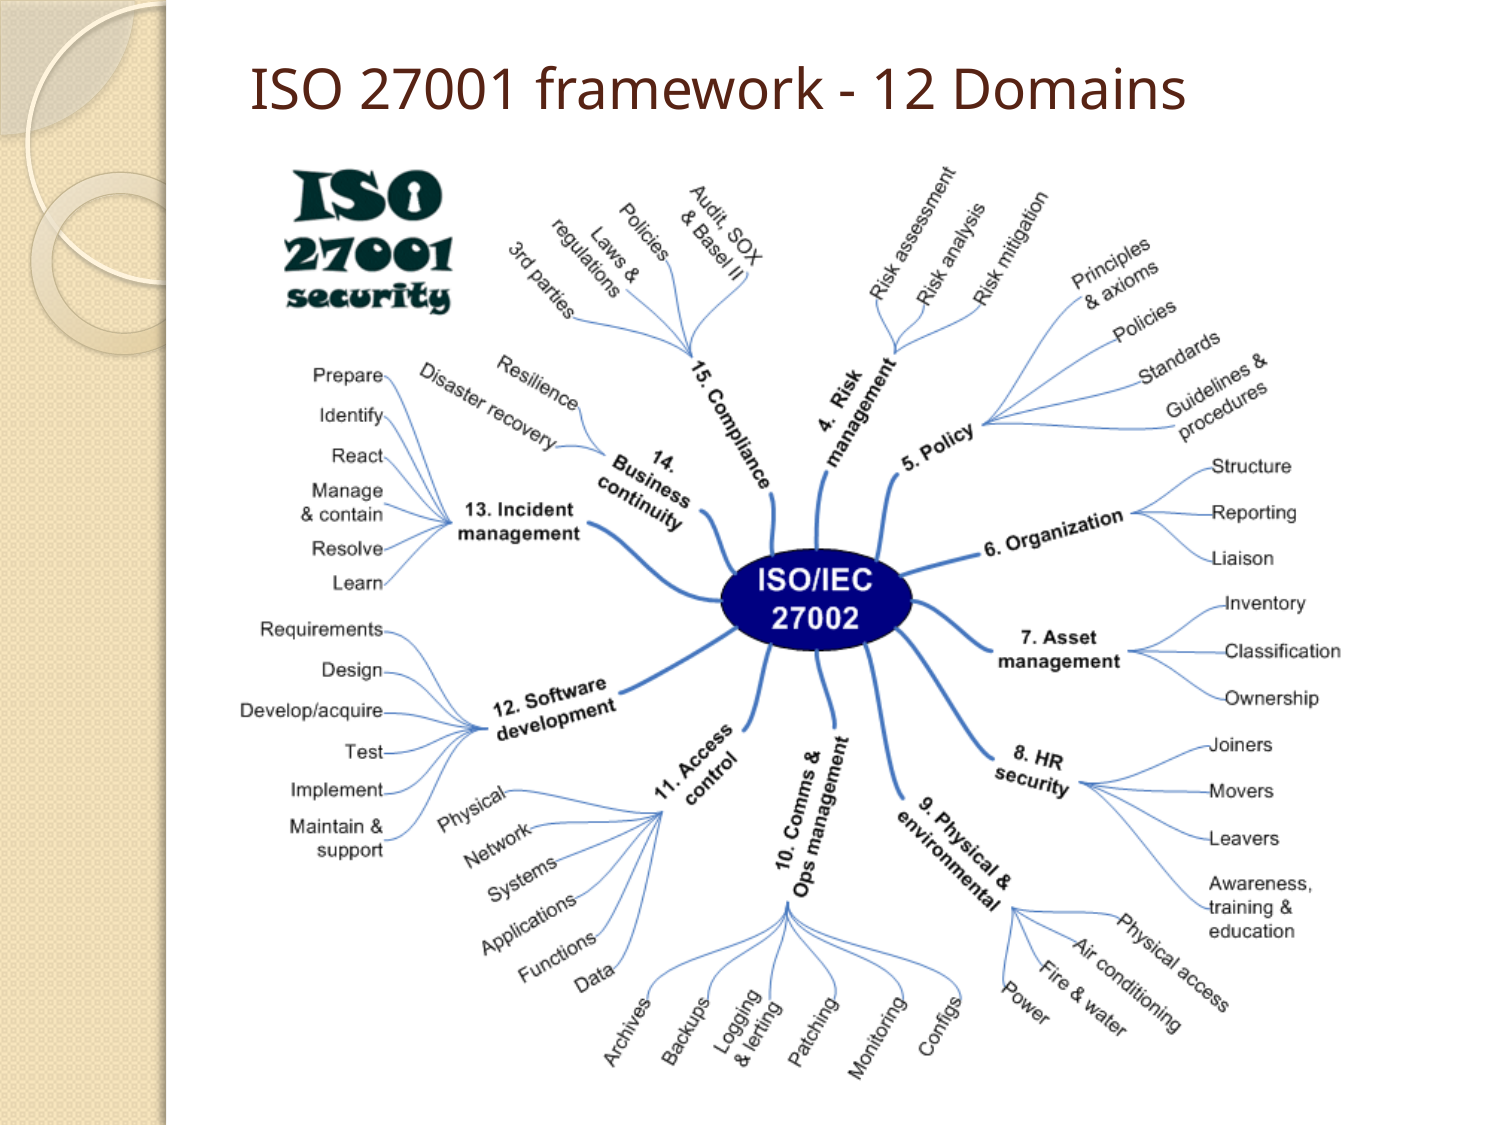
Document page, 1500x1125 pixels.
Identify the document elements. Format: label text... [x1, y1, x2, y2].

title ISO 27001 framework - 12 Domains [235, 45, 1466, 130]
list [71, 161, 1500, 1084]
